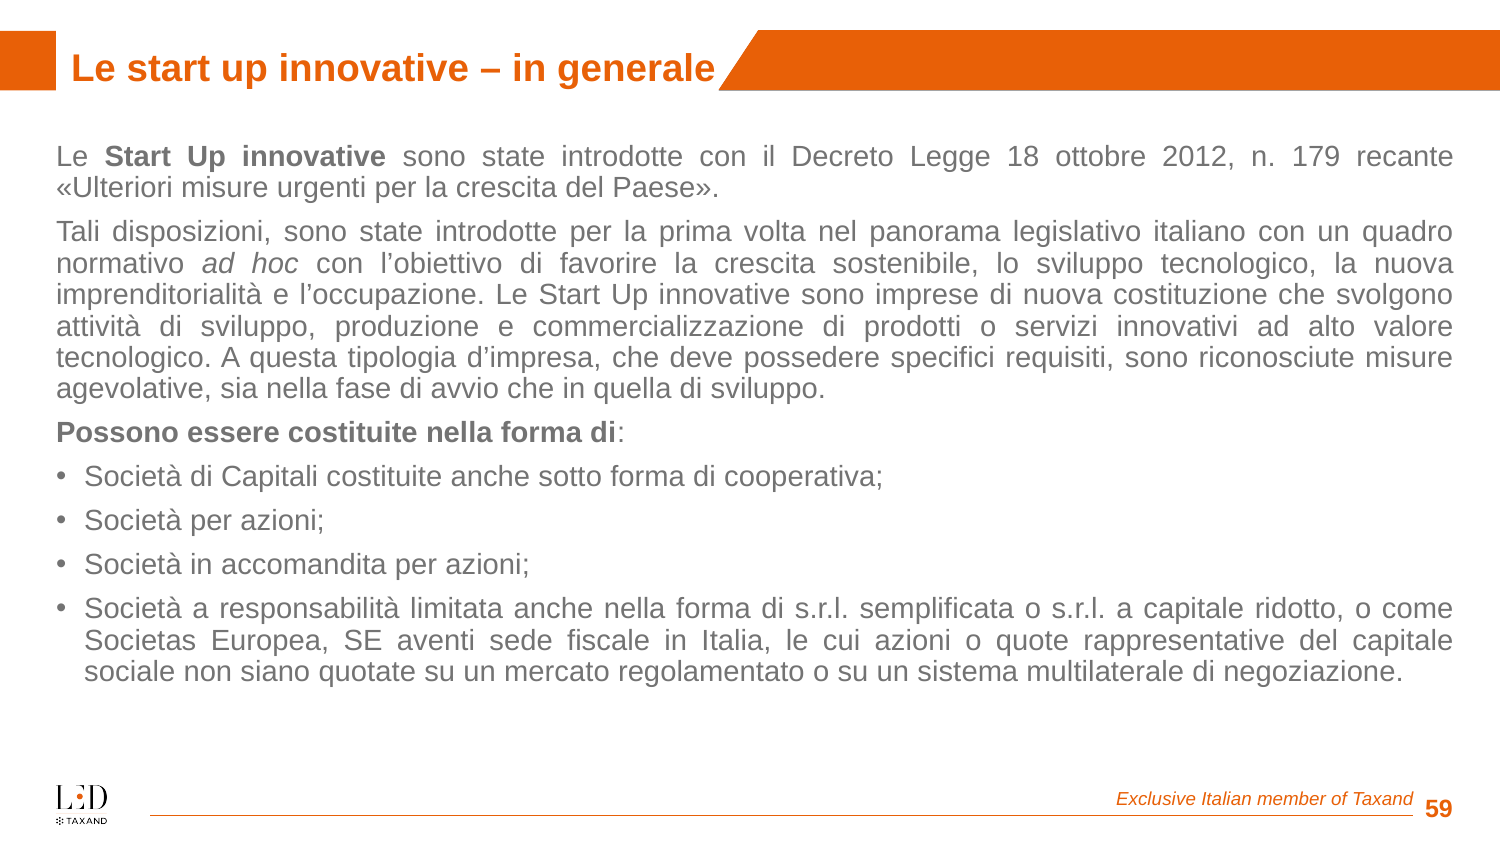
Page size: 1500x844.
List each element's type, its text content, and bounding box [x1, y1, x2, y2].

text_box [0, 30, 56, 91]
text_box 59 [1391, 796, 1453, 836]
text_box Exclusive Italian member of Taxand [1092, 789, 1414, 815]
picture [56, 785, 107, 825]
text_box Le start up innovative – in generale [56, 28, 733, 97]
text_box Le Start Up innovative sono state introdotte con il Decreto Legge 18 ottobre 2012, n. 179 recante «Ulteriori misure urgenti per la crescita del Paese». Tali disposizioni, sono state introdotte per la prima volta nel panorama legislativo italiano con un quadro normativo ad hoc con l’obiettivo di favorire la crescita sostenibile, lo sviluppo tecnologico, la nuova imprenditorialità e l’occupazione. Le Start Up innovative sono imprese di nuova costituzione che svolgono attività di sviluppo, produzione e commercializzazione di prodotti o servizi innovativi ad alto valore tecnologico. A questa tipologia d’impresa, che deve possedere specifici requisiti, sono riconosciute misure agevolative, sia nella fase di avvio che in quella di sviluppo. Possono essere costituite nella forma di: Società di Capitali costituite anche sotto forma di cooperativa; Società per azioni; Società in accomandita per azioni; Società a responsabilità limitata anche nella forma di s.r.l. semplificata o s.r.l. a capitale ridotto, o come Societas Europea, SE aventi sede fiscale in Italia, le cui azioni o quote rappresentative del capitale sociale non siano quotate su un mercato regolamentato o su un sistema multilaterale di negoziazione. [56, 141, 1456, 835]
text_box [716, 29, 1500, 91]
